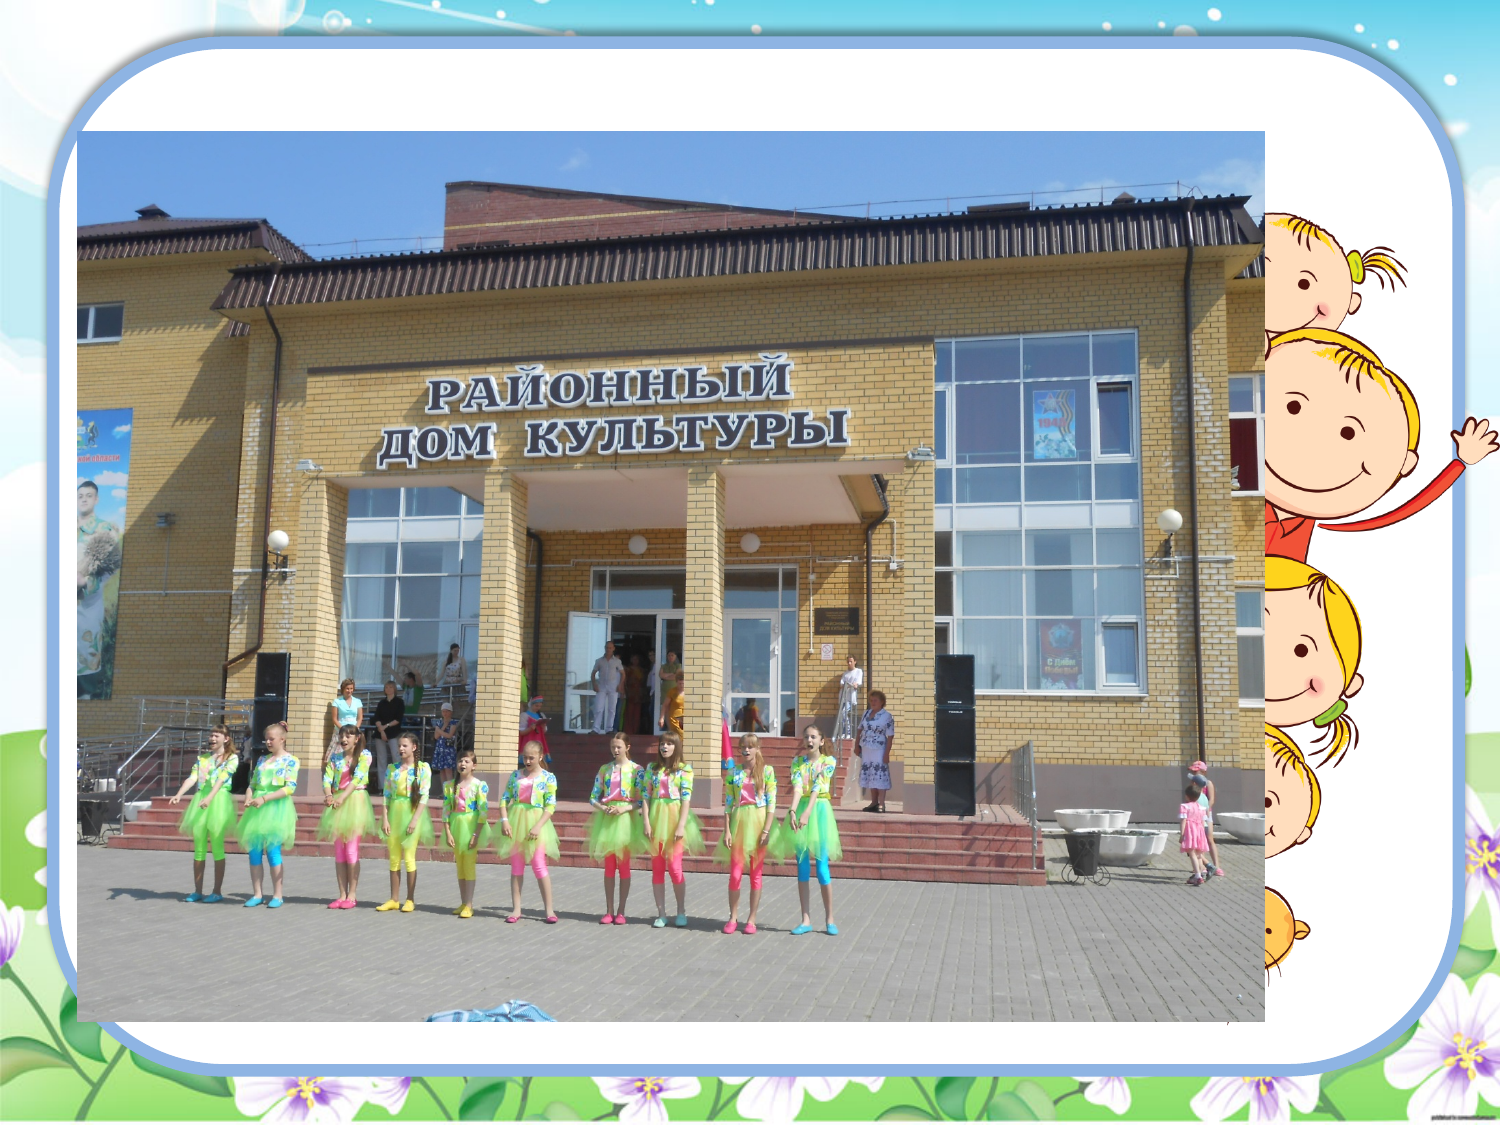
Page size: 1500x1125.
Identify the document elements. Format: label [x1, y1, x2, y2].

picture [0, 0, 1500, 1125]
list [76, 131, 1265, 1023]
